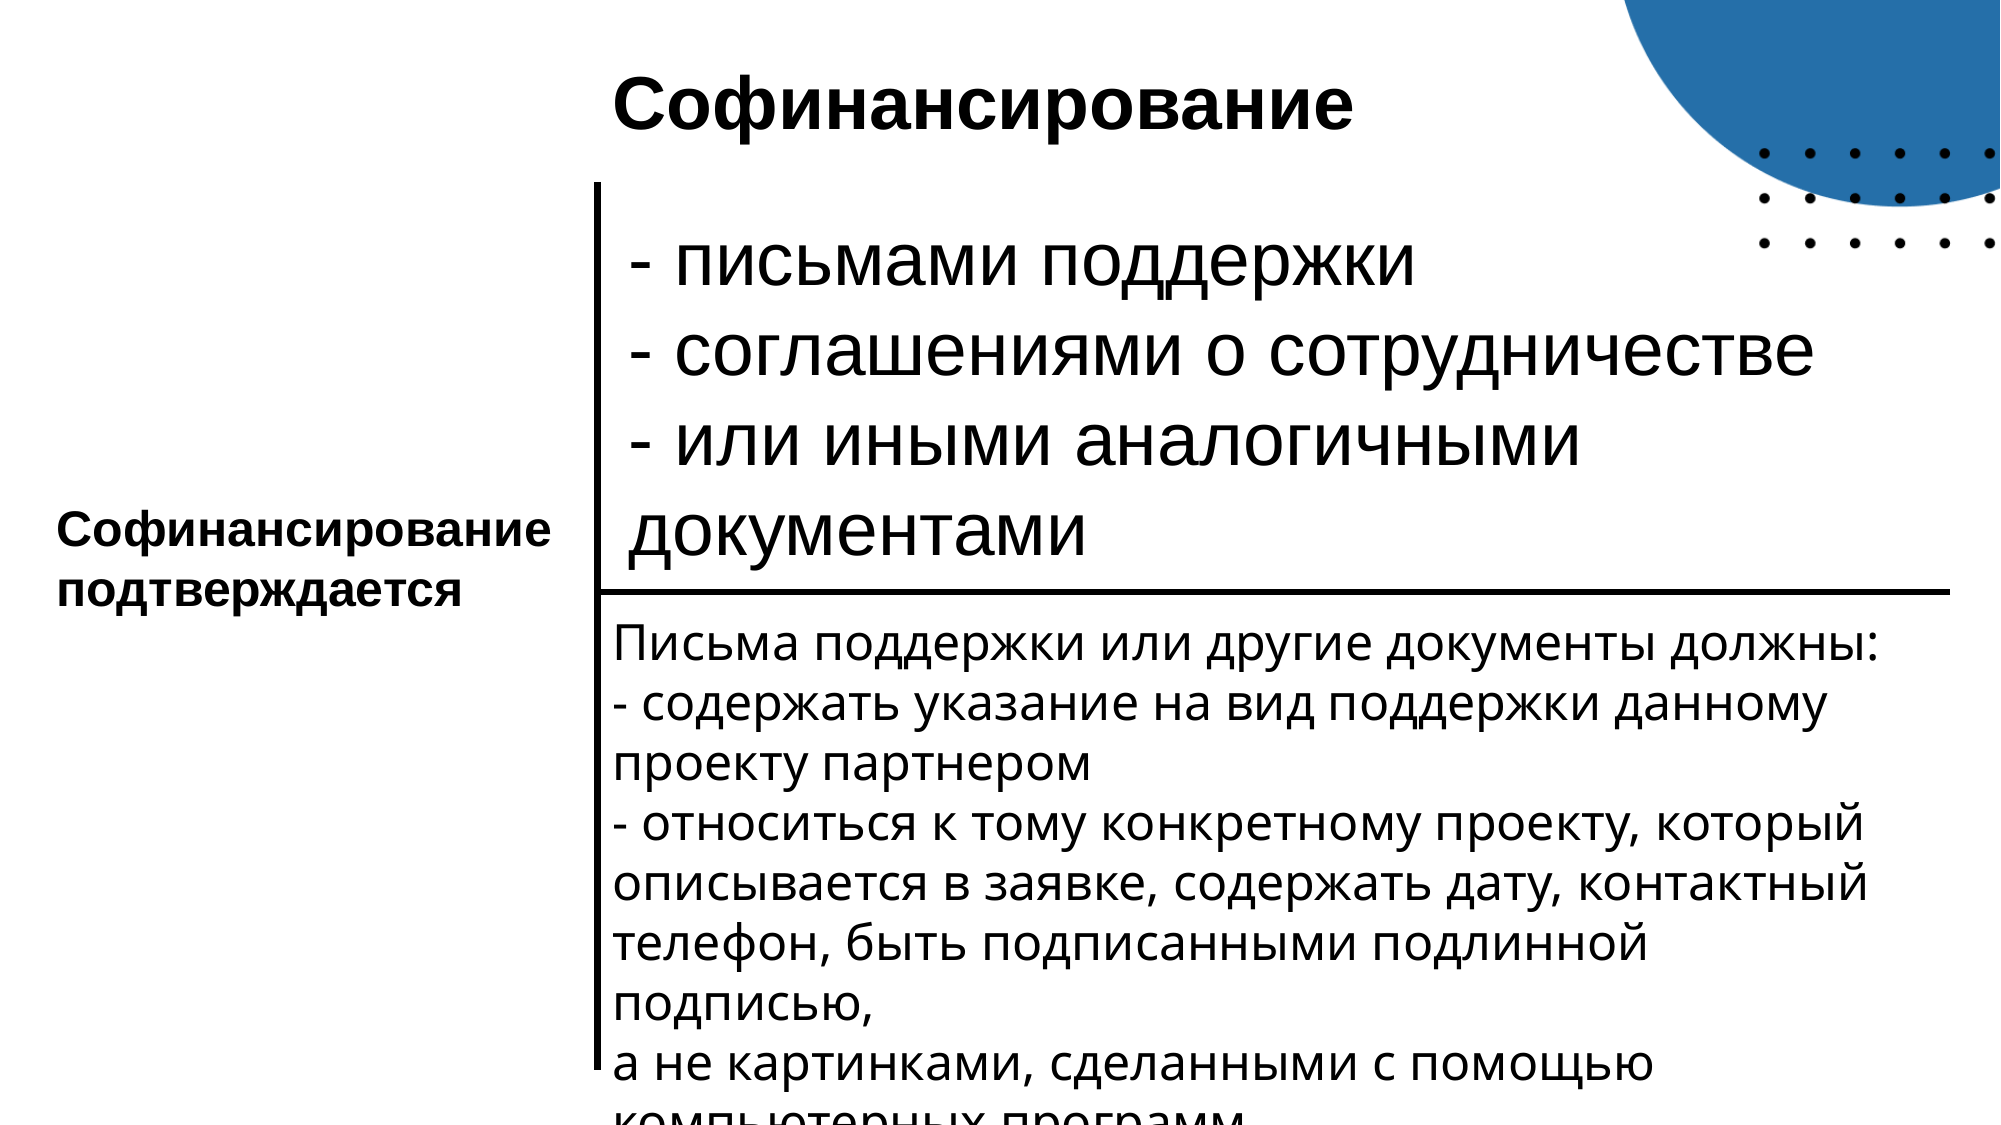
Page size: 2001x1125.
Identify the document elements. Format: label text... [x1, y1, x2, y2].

picture [0, 0, 2000, 1125]
text_box Письма поддержки или другие документы должны: - содержать указание на вид поддержки данному проекту партнером - относиться к тому конкретному проекту, который описывается в заявке, содержать дату, контактный телефон, быть подписанными подлинной подписью, а не картинками, сделанными с помощью компьютерных программ [597, 602, 1917, 1125]
text_box Софинансирование подтверждается [41, 489, 590, 625]
text_box - письмами поддержки - соглашениями о сотрудничестве - или иными аналогичными документами [613, 202, 1923, 578]
text_box Софинансирование [597, 46, 1450, 152]
